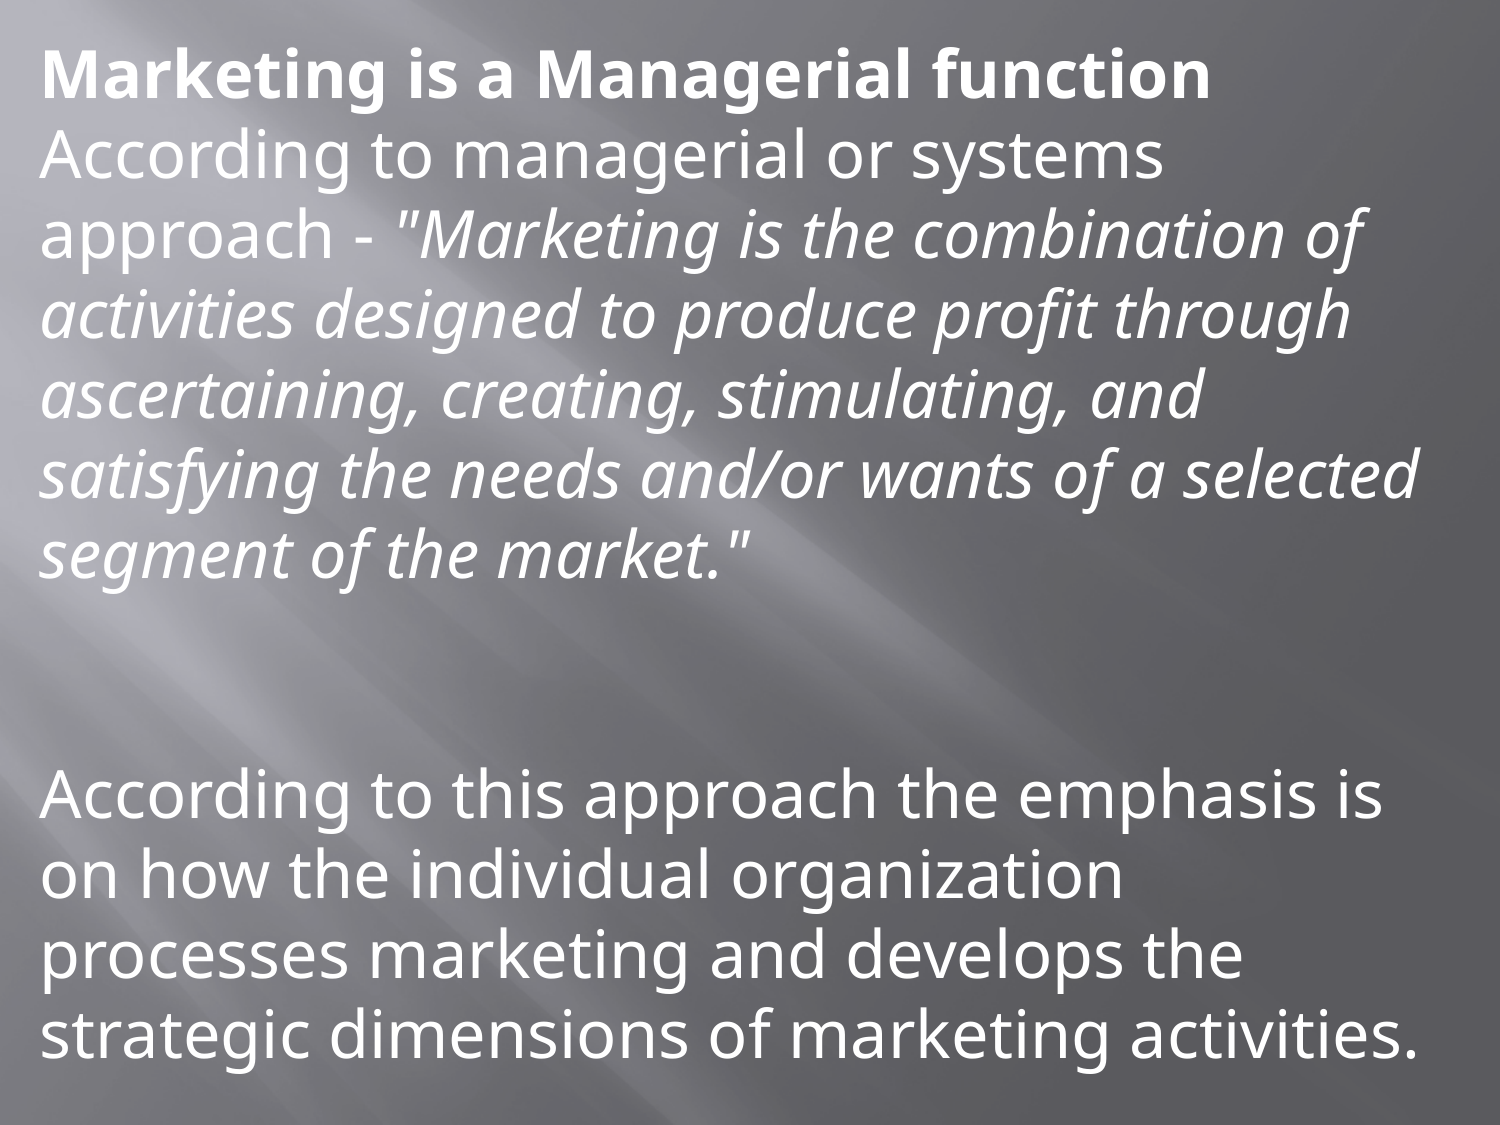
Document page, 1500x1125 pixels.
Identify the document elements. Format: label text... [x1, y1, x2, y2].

text_box Marketing is a Managerial function According to managerial or systems approach - "Marketing is the combination of activities designed to produce profit through ascertaining, creating, stimulating, and satisfying the needs and/or wants of a selected segment of the market." According to this approach the emphasis is on how the individual organization processes marketing and develops the strategic dimensions of marketing activities. [24, 24, 1463, 1125]
